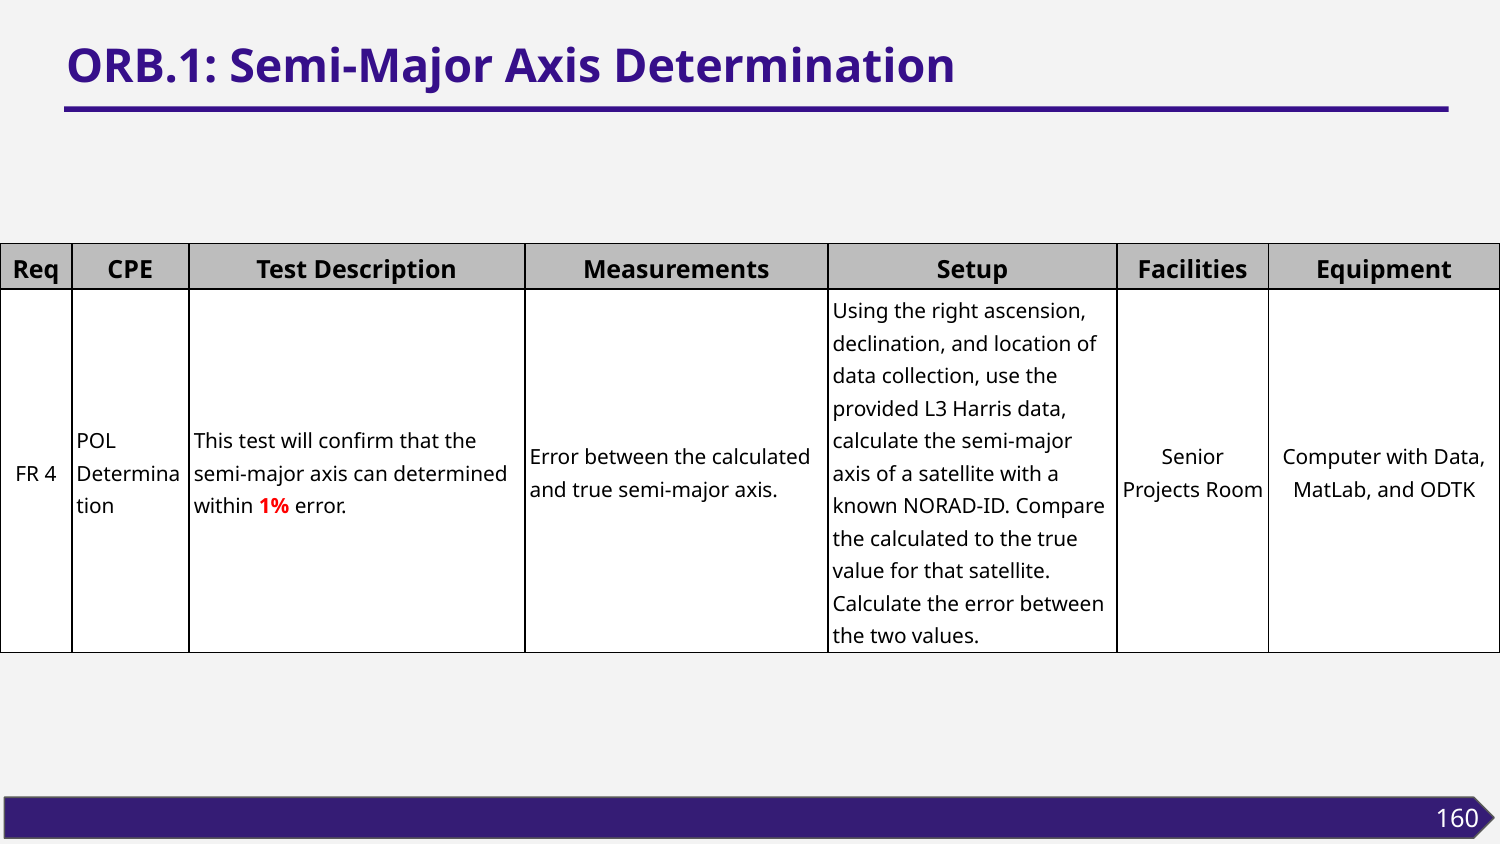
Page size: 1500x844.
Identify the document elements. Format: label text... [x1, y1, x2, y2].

table_cell POL Determination [73, 290, 188, 652]
table_cell Using the right ascension, declination, and location of data collection, use the provided L3 Harris data, calculate the semi-major axis of a satellite with a known NORAD-ID. Compare the calculated to the true value for that satellite. Calculate the error between the two values. [829, 290, 1116, 652]
table_header Setup [829, 244, 1116, 288]
title ORB.1: Semi-Major Axis Determination [51, 18, 1449, 112]
table_header CPE [73, 244, 188, 288]
table_header Test Description [190, 244, 524, 288]
table_cell This test will confirm that the semi-major axis can determined within 1% error. [190, 290, 524, 652]
table_header Equipment [1269, 244, 1499, 288]
table_cell Senior Projects Room [1118, 290, 1268, 652]
table_cell Error between the calculated and true semi-major axis. [526, 290, 827, 652]
table_header Measurements [526, 244, 827, 288]
table_cell Computer with Data, MatLab, and ODTK [1269, 290, 1499, 652]
slide_number 160 [1404, 785, 1495, 844]
table_header Facilities [1118, 244, 1268, 288]
table_header Req [1, 244, 71, 288]
table_cell FR 4 [1, 290, 71, 652]
